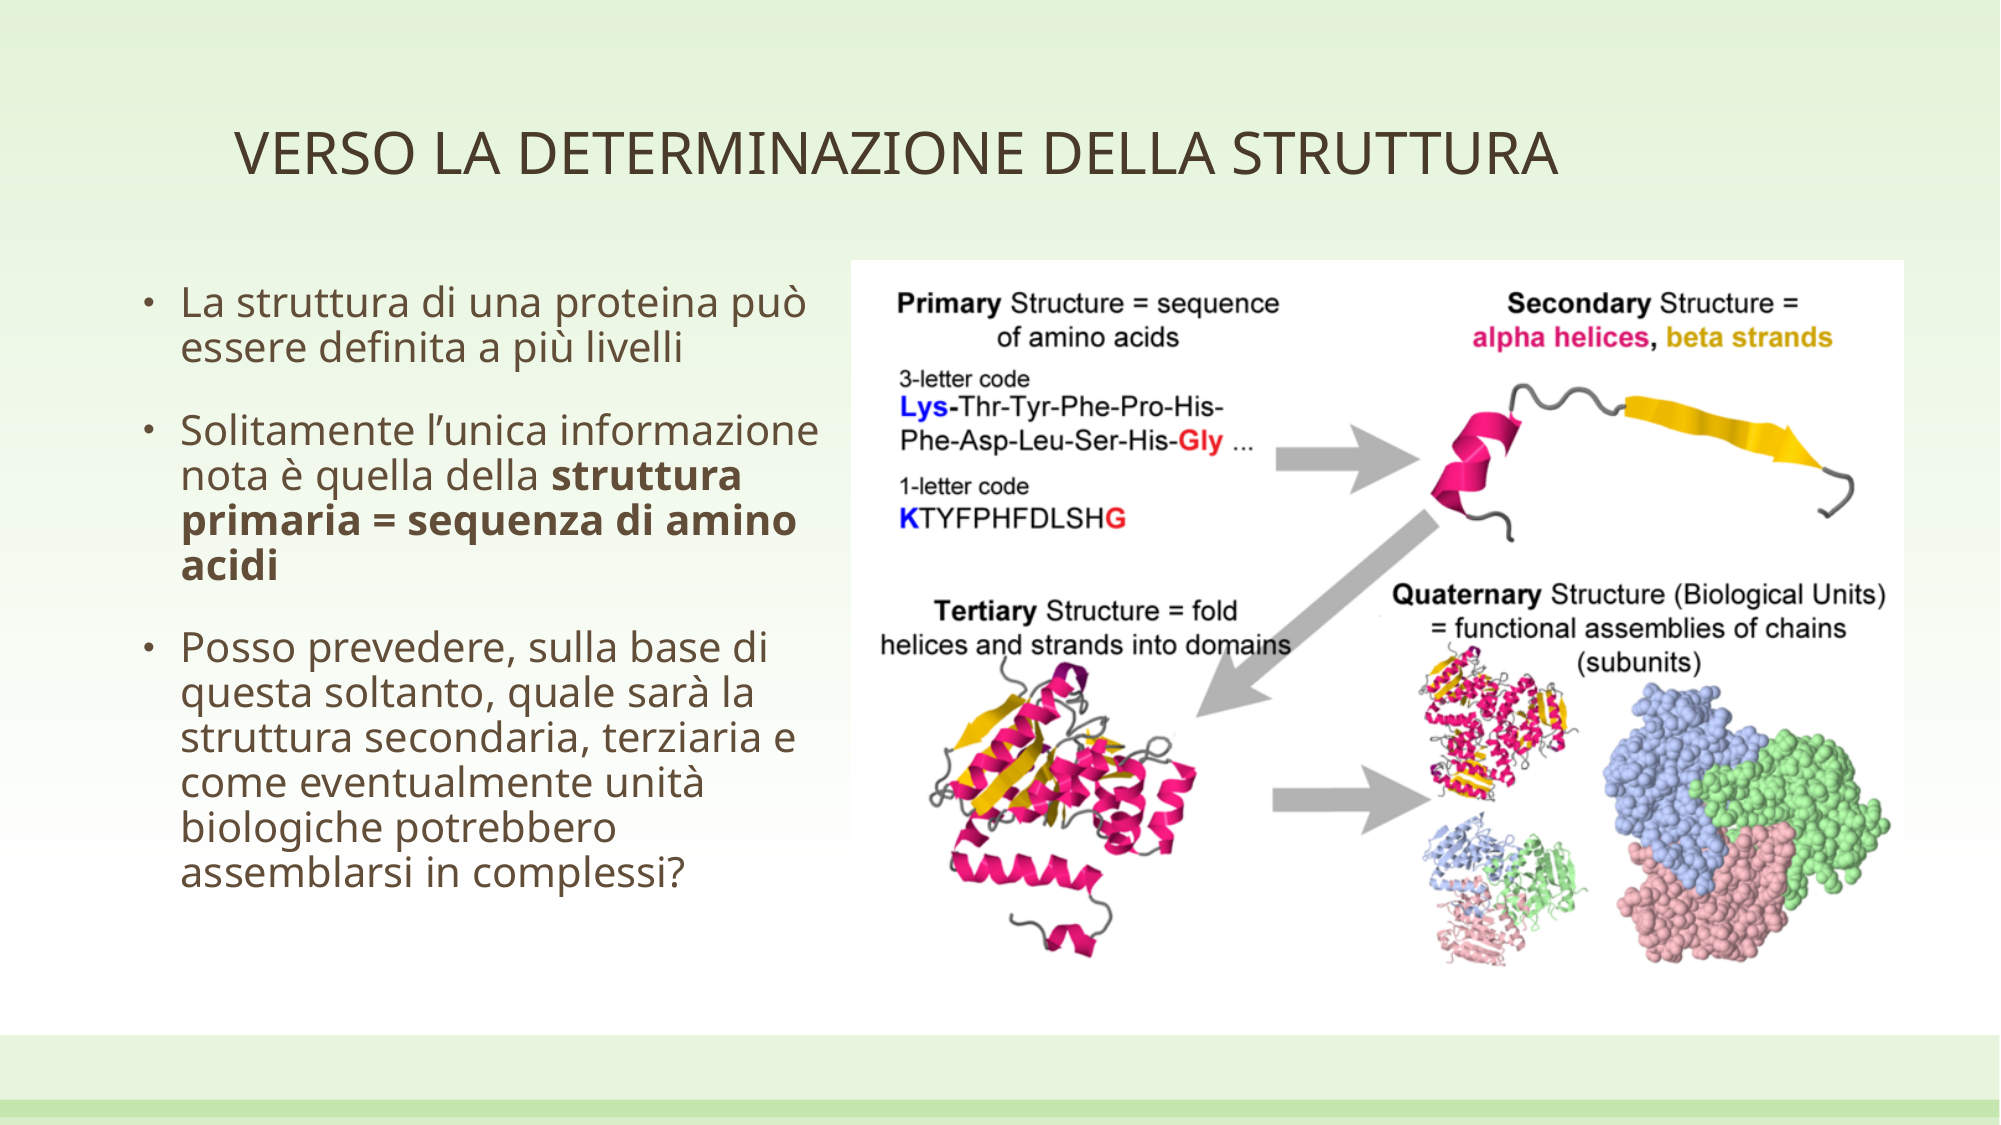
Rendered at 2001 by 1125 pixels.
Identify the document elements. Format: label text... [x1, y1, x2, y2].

list La struttura di una proteina può essere definita a più livelli Solitamente l’unica informazione nota è quella della struttura primaria = sequenza di amino acidi Posso prevedere, sulla base di questa soltanto, quale sarà la struttura secondaria, terziaria e come eventualmente unità biologiche potrebbero assemblarsi in complessi? [120, 274, 852, 987]
picture [851, 260, 1904, 970]
text_box VERSO LA DETERMINAZIONE DELLA STRUTTURA [219, 71, 1780, 195]
